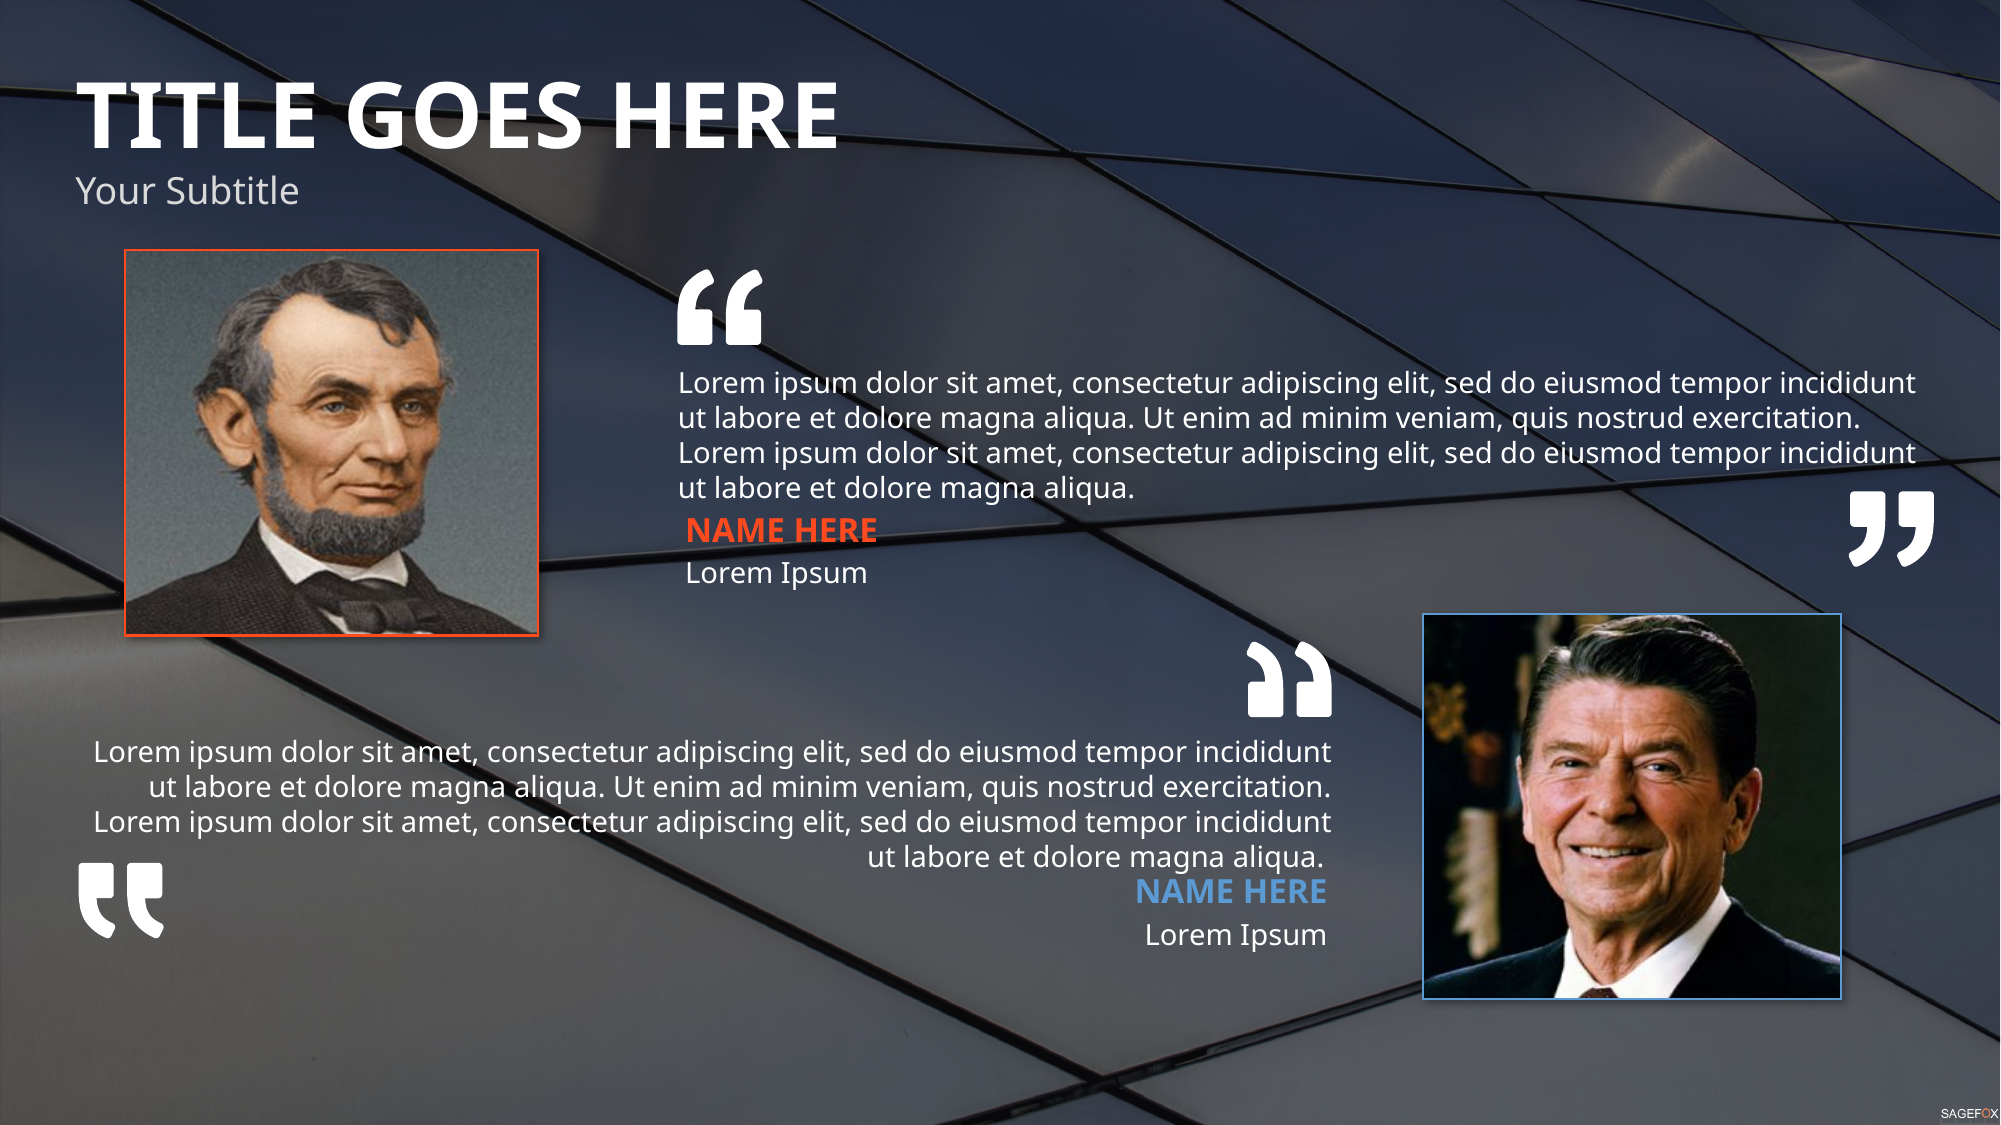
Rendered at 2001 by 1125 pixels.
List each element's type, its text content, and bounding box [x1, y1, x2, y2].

text_box [124, 249, 539, 637]
text_box NAME HERE Lorem Ipsum [670, 501, 971, 597]
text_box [1848, 491, 1934, 567]
picture [0, 0, 2001, 1125]
text_box [1422, 613, 1842, 1000]
text_box NAME HERE Lorem Ipsum [1042, 862, 1343, 959]
text_box TITLE GOES HERE Your Subtitle [60, 49, 1036, 220]
text_box Lorem ipsum dolor sit amet, consectetur adipiscing elit, sed do eiusmod tempor incididunt ut labore et dolore magna aliqua. Ut enim ad minim veniam, quis nostrud exercitation. Lorem ipsum dolor sit amet, consectetur adipiscing elit, sed do eiusmod tempor incididunt ut labore et dolore magna aliqua. [663, 357, 1964, 513]
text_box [78, 862, 164, 939]
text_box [677, 269, 763, 345]
text_box Lorem ipsum dolor sit amet, consectetur adipiscing elit, sed do eiusmod tempor incididunt ut labore et dolore magna aliqua. Ut enim ad minim veniam, quis nostrud exercitation. Lorem ipsum dolor sit amet, consectetur adipiscing elit, sed do eiusmod tempor incididunt ut labore et dolore magna aliqua. [46, 725, 1348, 881]
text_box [1246, 641, 1332, 717]
